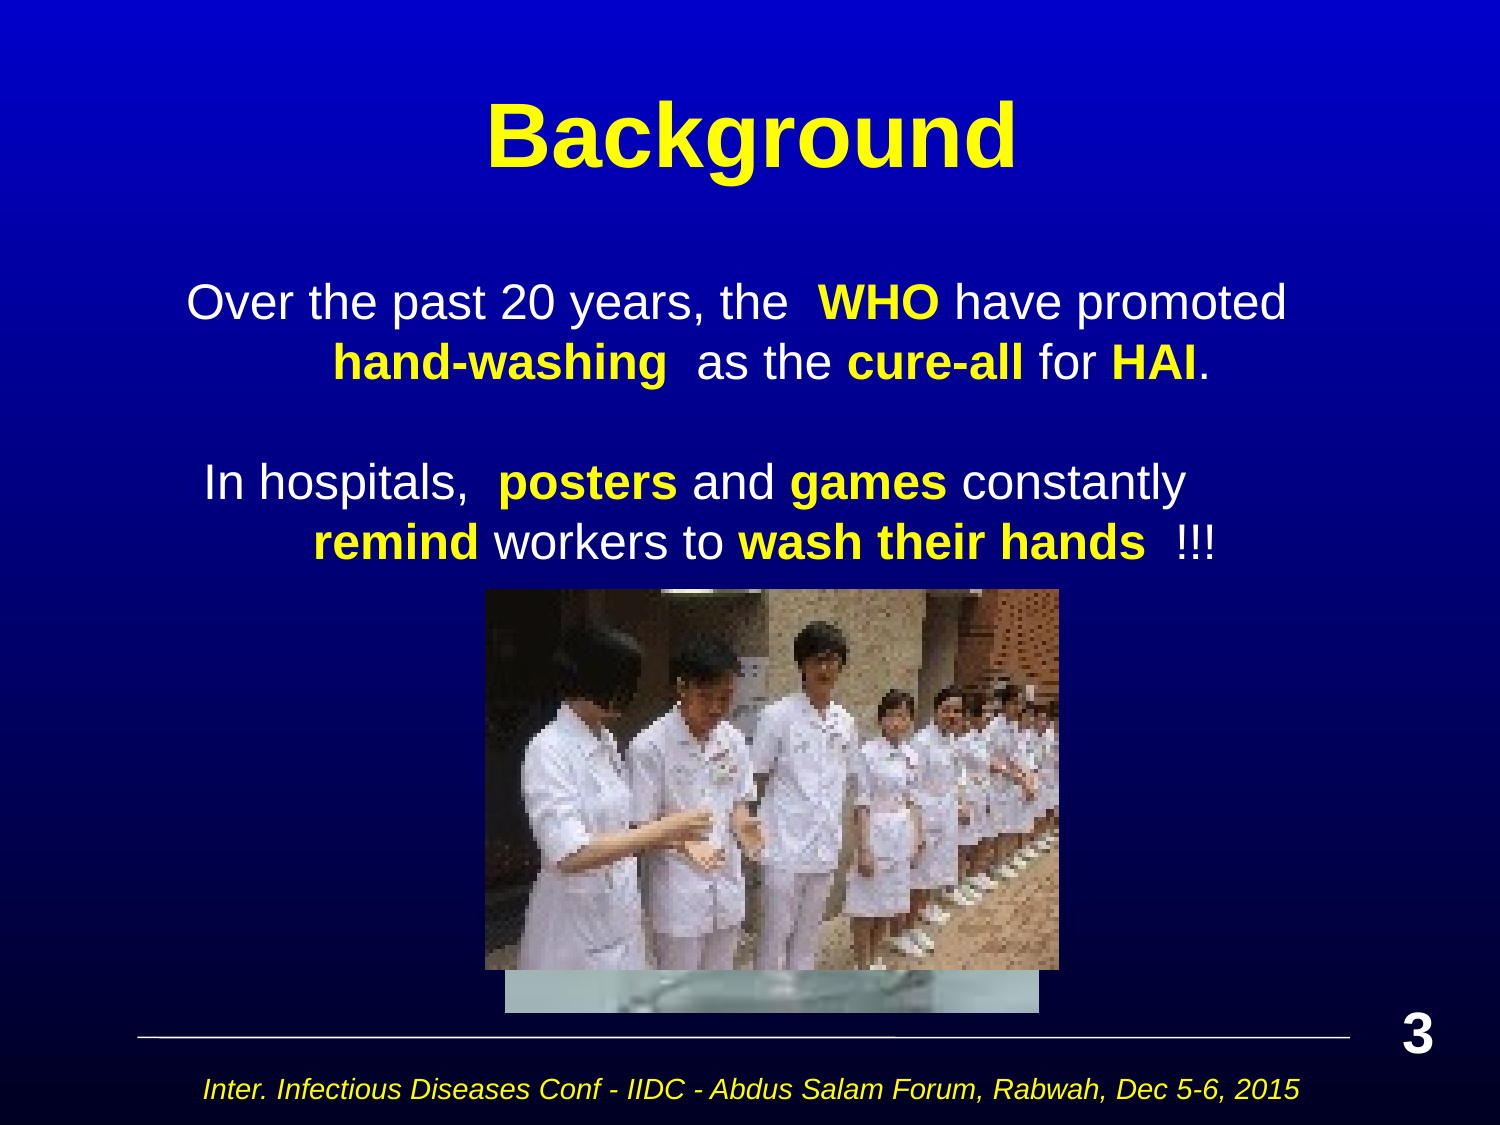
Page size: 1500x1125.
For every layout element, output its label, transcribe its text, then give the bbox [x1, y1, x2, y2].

footer Inter. Infectious Diseases Conf - IIDC - Abdus Salam Forum, Rabwah, Dec 5-6, 2015 [187, 1062, 1463, 1125]
picture [485, 588, 1059, 1013]
text_box 3 [1387, 987, 1500, 1073]
text_box Over the past 20 years, the WHO have promoted hand-washing as the cure-all for HAI. In hospitals, posters and games constantly remind workers to wash their hands !!! [115, 262, 1429, 818]
title Background [115, 37, 1391, 225]
